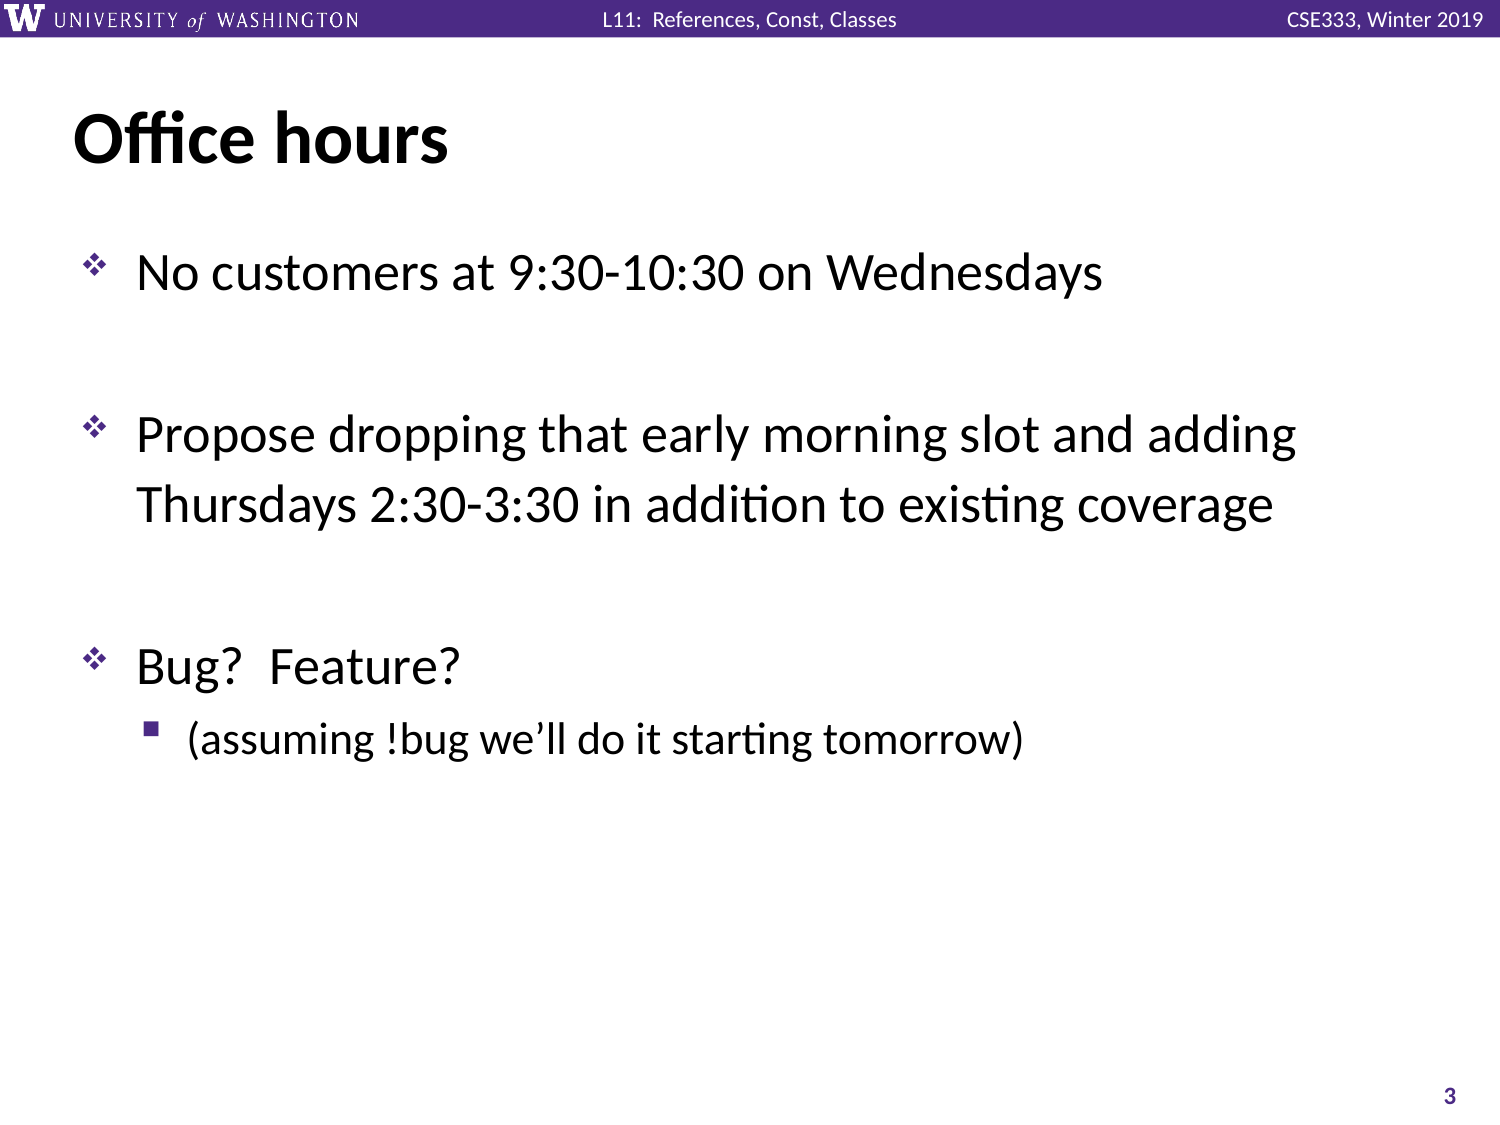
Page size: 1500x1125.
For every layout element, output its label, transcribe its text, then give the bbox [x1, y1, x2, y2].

picture [4, 4, 358, 32]
title Office hours [58, 71, 1438, 197]
list No customers at 9:30-10:30 on Wednesdays Propose dropping that early morning slot and adding Thursdays 2:30-3:30 in addition to existing coverage Bug? Feature? (assuming !bug we’ll do it starting tomorrow) [64, 223, 1438, 1040]
slide_number 3 [1400, 1065, 1500, 1125]
